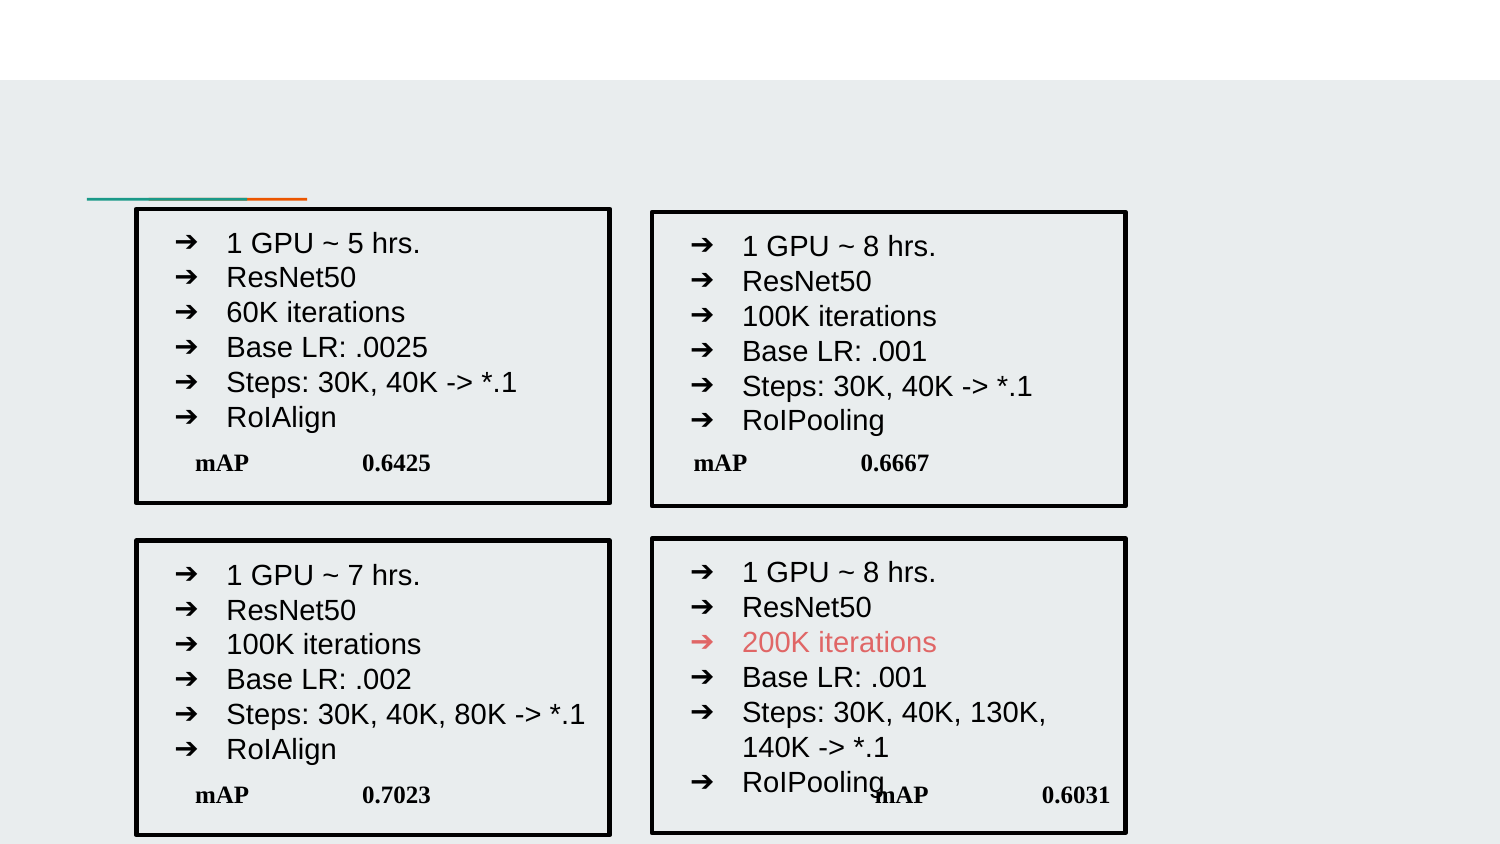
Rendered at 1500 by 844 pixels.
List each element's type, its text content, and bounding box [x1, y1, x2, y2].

table_header mAP [180, 434, 313, 492]
table_header mAP [679, 434, 811, 492]
table_header mAP [180, 766, 313, 824]
table_header mAP [860, 766, 993, 824]
table_header 0.6425 [313, 434, 446, 492]
table_header 0.6667 [811, 434, 944, 492]
text_box 1 GPU ~ 7 hrs. ResNet50 100K iterations Base LR: .002 Steps: 30K, 40K, 80K -> *.1 RoIAlign [136, 540, 610, 835]
text_box 1 GPU ~ 8 hrs. ResNet50 100K iterations Base LR: .001 Steps: 30K, 40K -> *.1 RoIPooling [652, 211, 1126, 507]
table_header 0.7023 [313, 766, 446, 824]
text_box 1 GPU ~ 5 hrs. ResNet50 60K iterations Base LR: .0025 Steps: 30K, 40K -> *.1 RoIAlign [136, 208, 610, 504]
table_header 0.6031 [993, 766, 1125, 824]
text_box 1 GPU ~ 8 hrs. ResNet50 200K iterations Base LR: .001 Steps: 30K, 40K, 130K, 140K -> *.1 RoIPooling [652, 538, 1126, 833]
